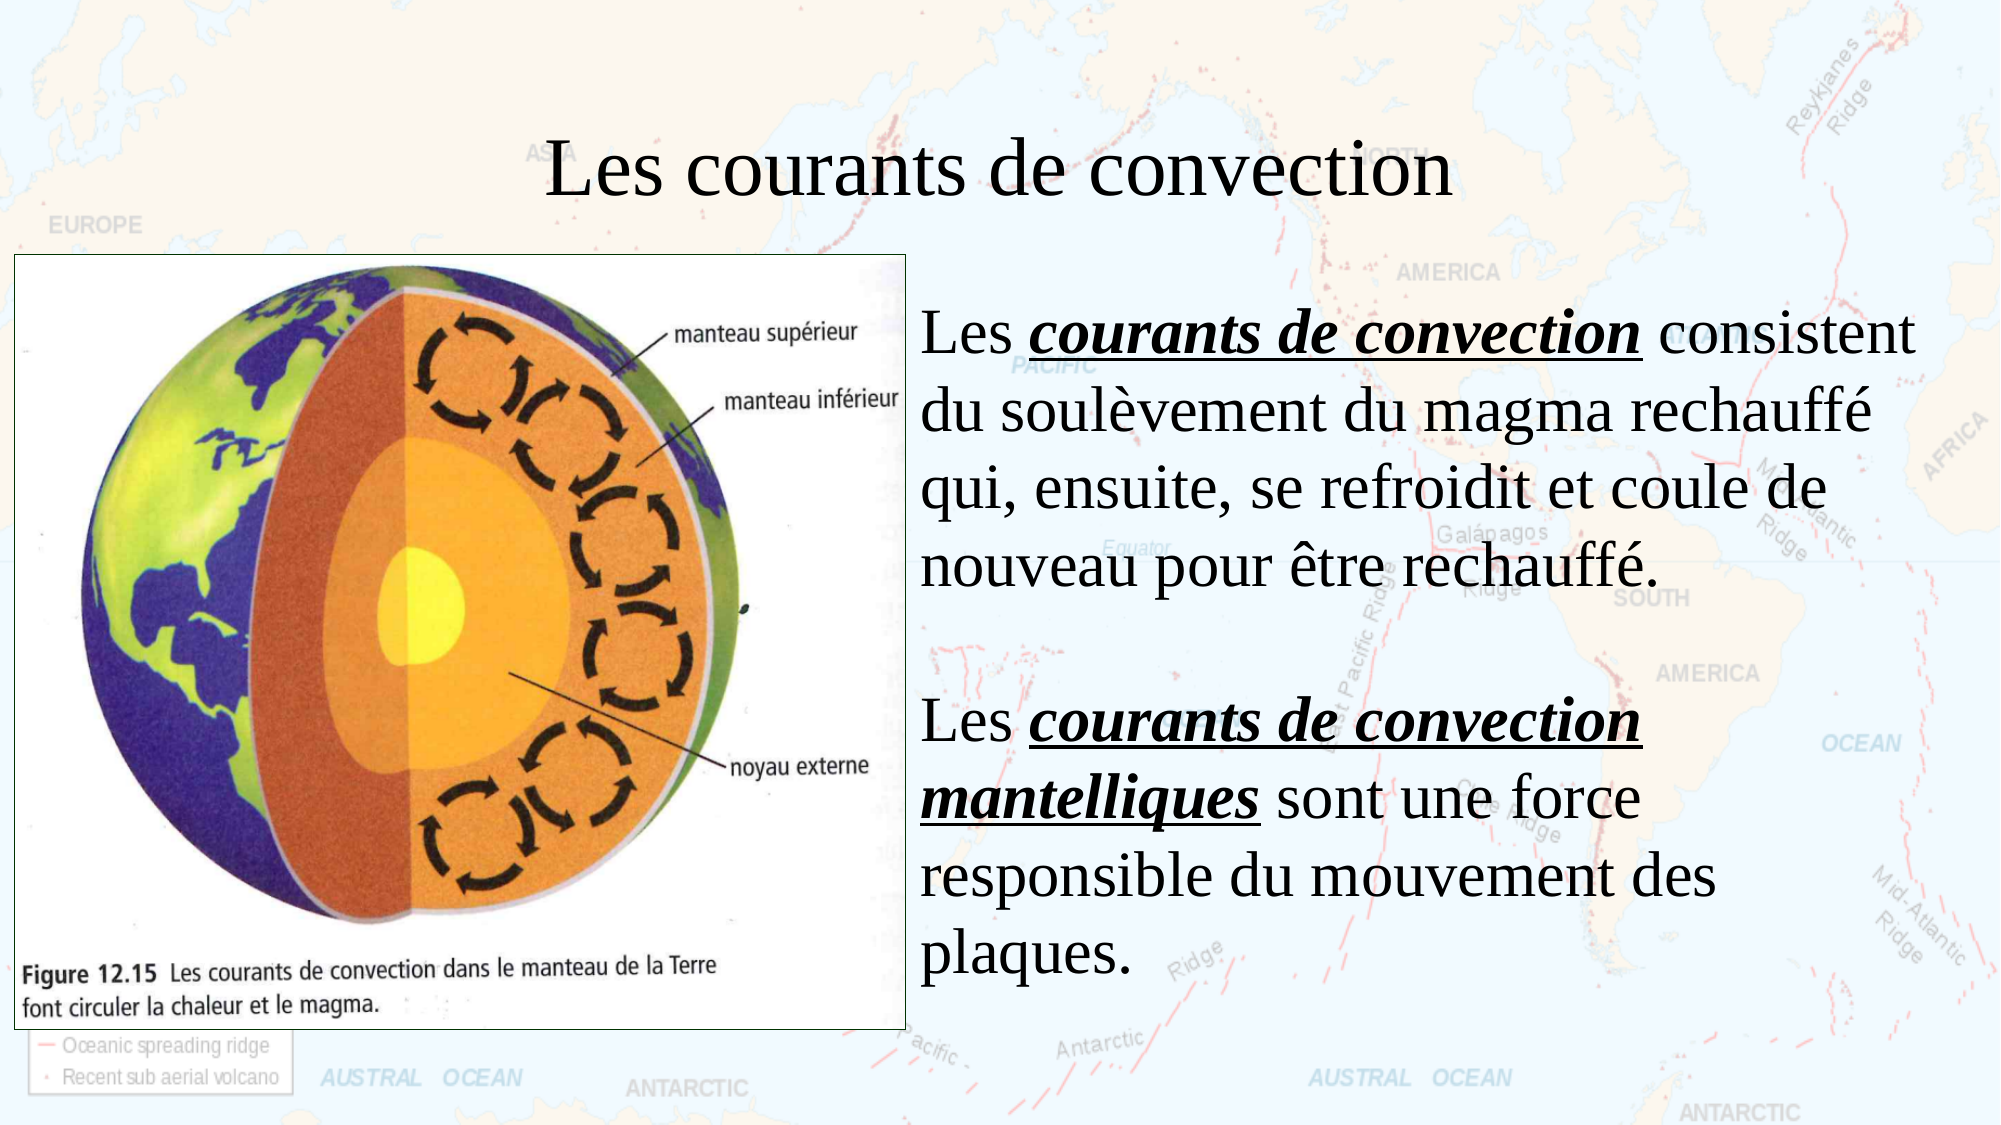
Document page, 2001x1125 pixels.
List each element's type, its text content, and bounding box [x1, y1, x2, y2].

text_box Les courants de convection consistent du soulèvement du magma rechauffé qui, ensuite, se refroidit et coule de nouveau pour être rechauffé. Les courants de convection mantelliques sont une force responsible du mouvement des plaques. [906, 281, 1939, 995]
picture [14, 254, 906, 1030]
title Les courants de convection [137, 59, 1863, 278]
